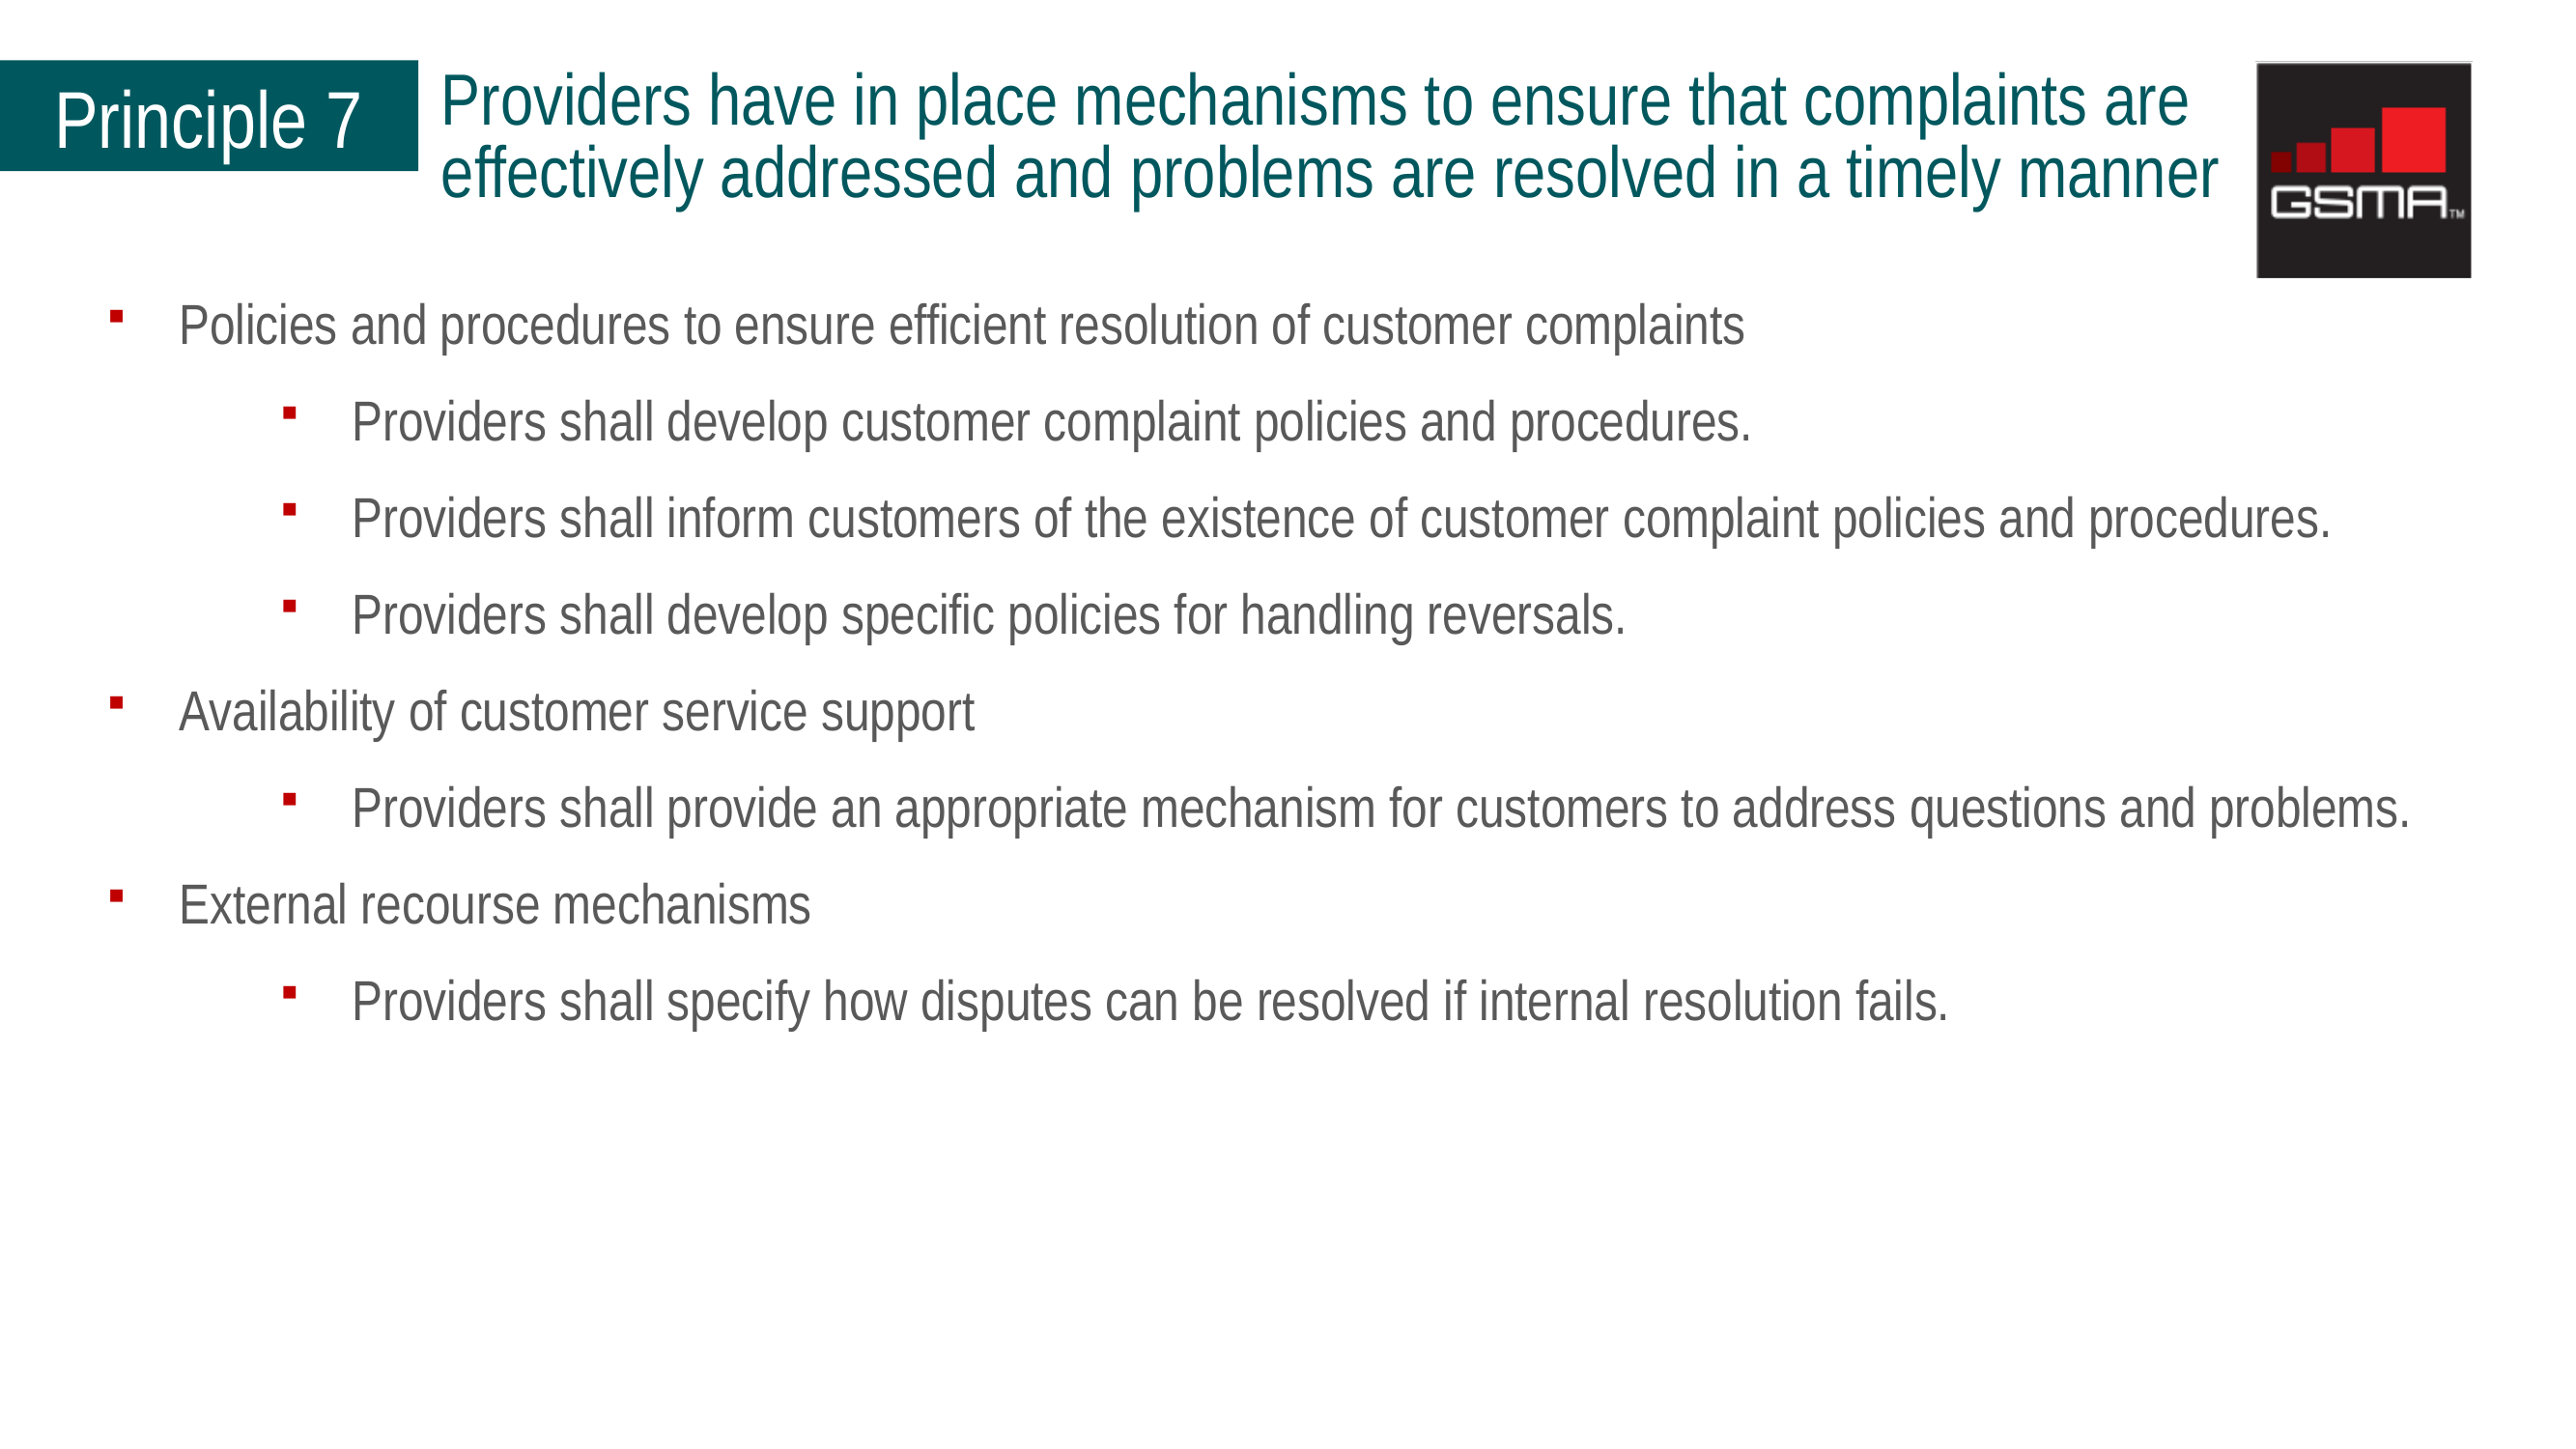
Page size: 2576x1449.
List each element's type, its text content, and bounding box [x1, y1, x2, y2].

text_box Policies and procedures to ensure efficient resolution of customer complaints Providers shall develop customer complaint policies and procedures. Providers shall inform customers of the existence of customer complaint policies and procedures. Providers shall develop specific policies for handling reversals. Availability of customer service support Providers shall provide an appropriate mechanism for customers to address questions and problems. External recourse mechanisms Providers shall specify how disputes can be resolved if internal resolution fails. [92, 275, 2507, 1039]
text_box Principle 7 [0, 60, 419, 172]
text_box Providers have in place mechanisms to ensure that complaints are effectively addressed and problems are resolved in a timely manner [427, 60, 2254, 220]
